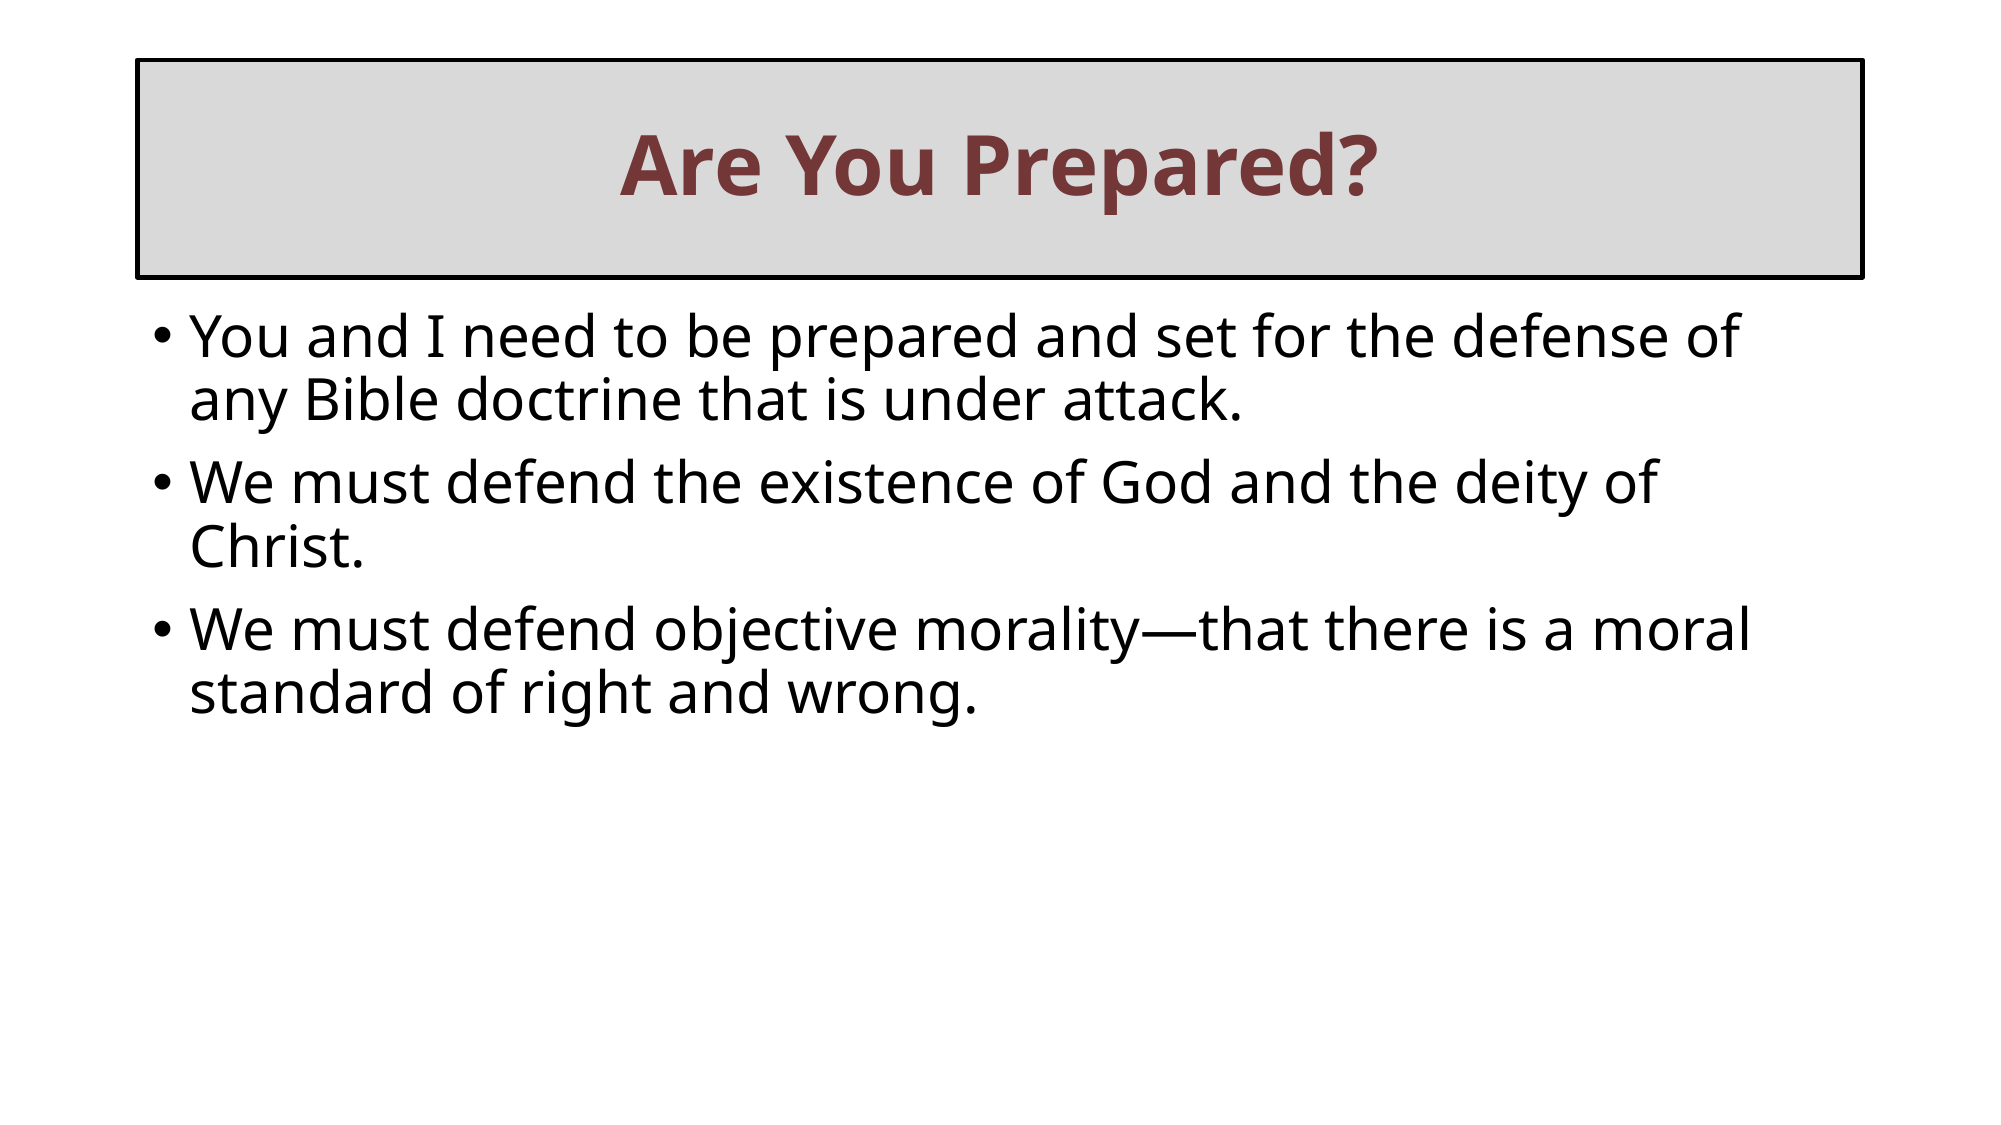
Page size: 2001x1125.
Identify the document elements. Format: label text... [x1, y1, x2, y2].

list You and I need to be prepared and set for the defense of any Bible doctrine that is under attack. We must defend the existence of God and the deity of Christ. We must defend objective morality—that there is a moral standard of right and wrong. [137, 299, 1863, 1014]
title Are You Prepared? [135, 58, 1865, 280]
